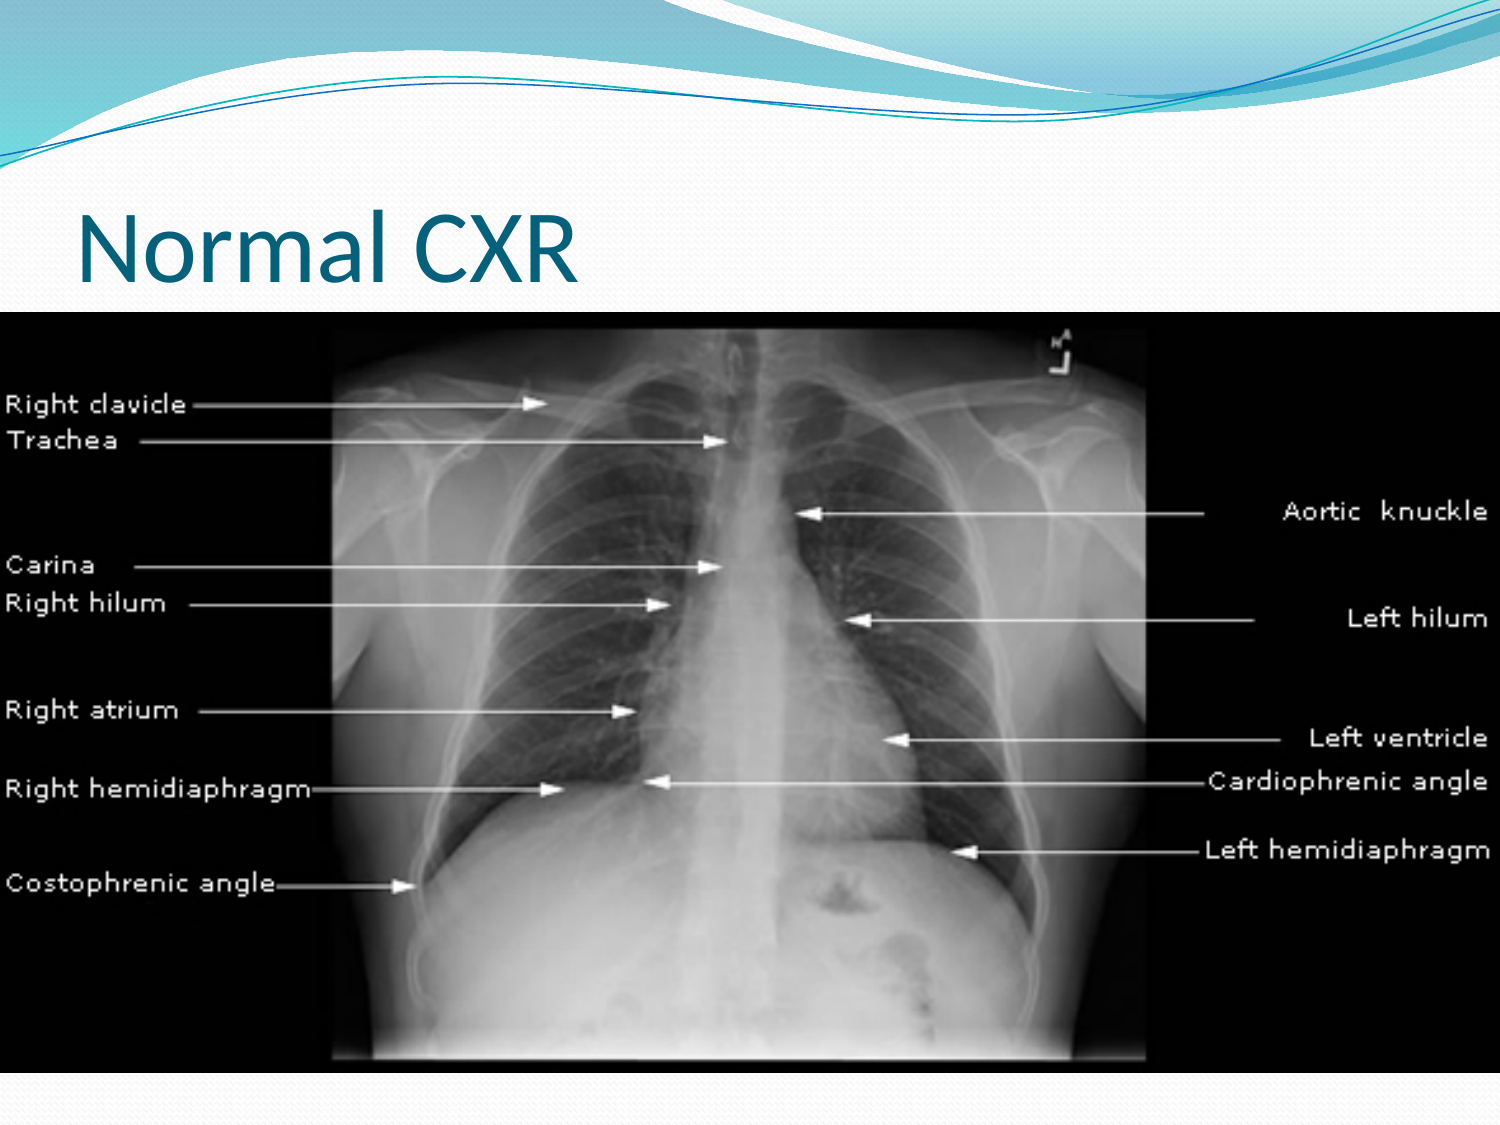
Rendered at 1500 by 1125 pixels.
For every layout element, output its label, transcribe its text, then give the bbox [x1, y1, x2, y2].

picture [0, 312, 1500, 1073]
title Normal CXR [75, 115, 1425, 303]
